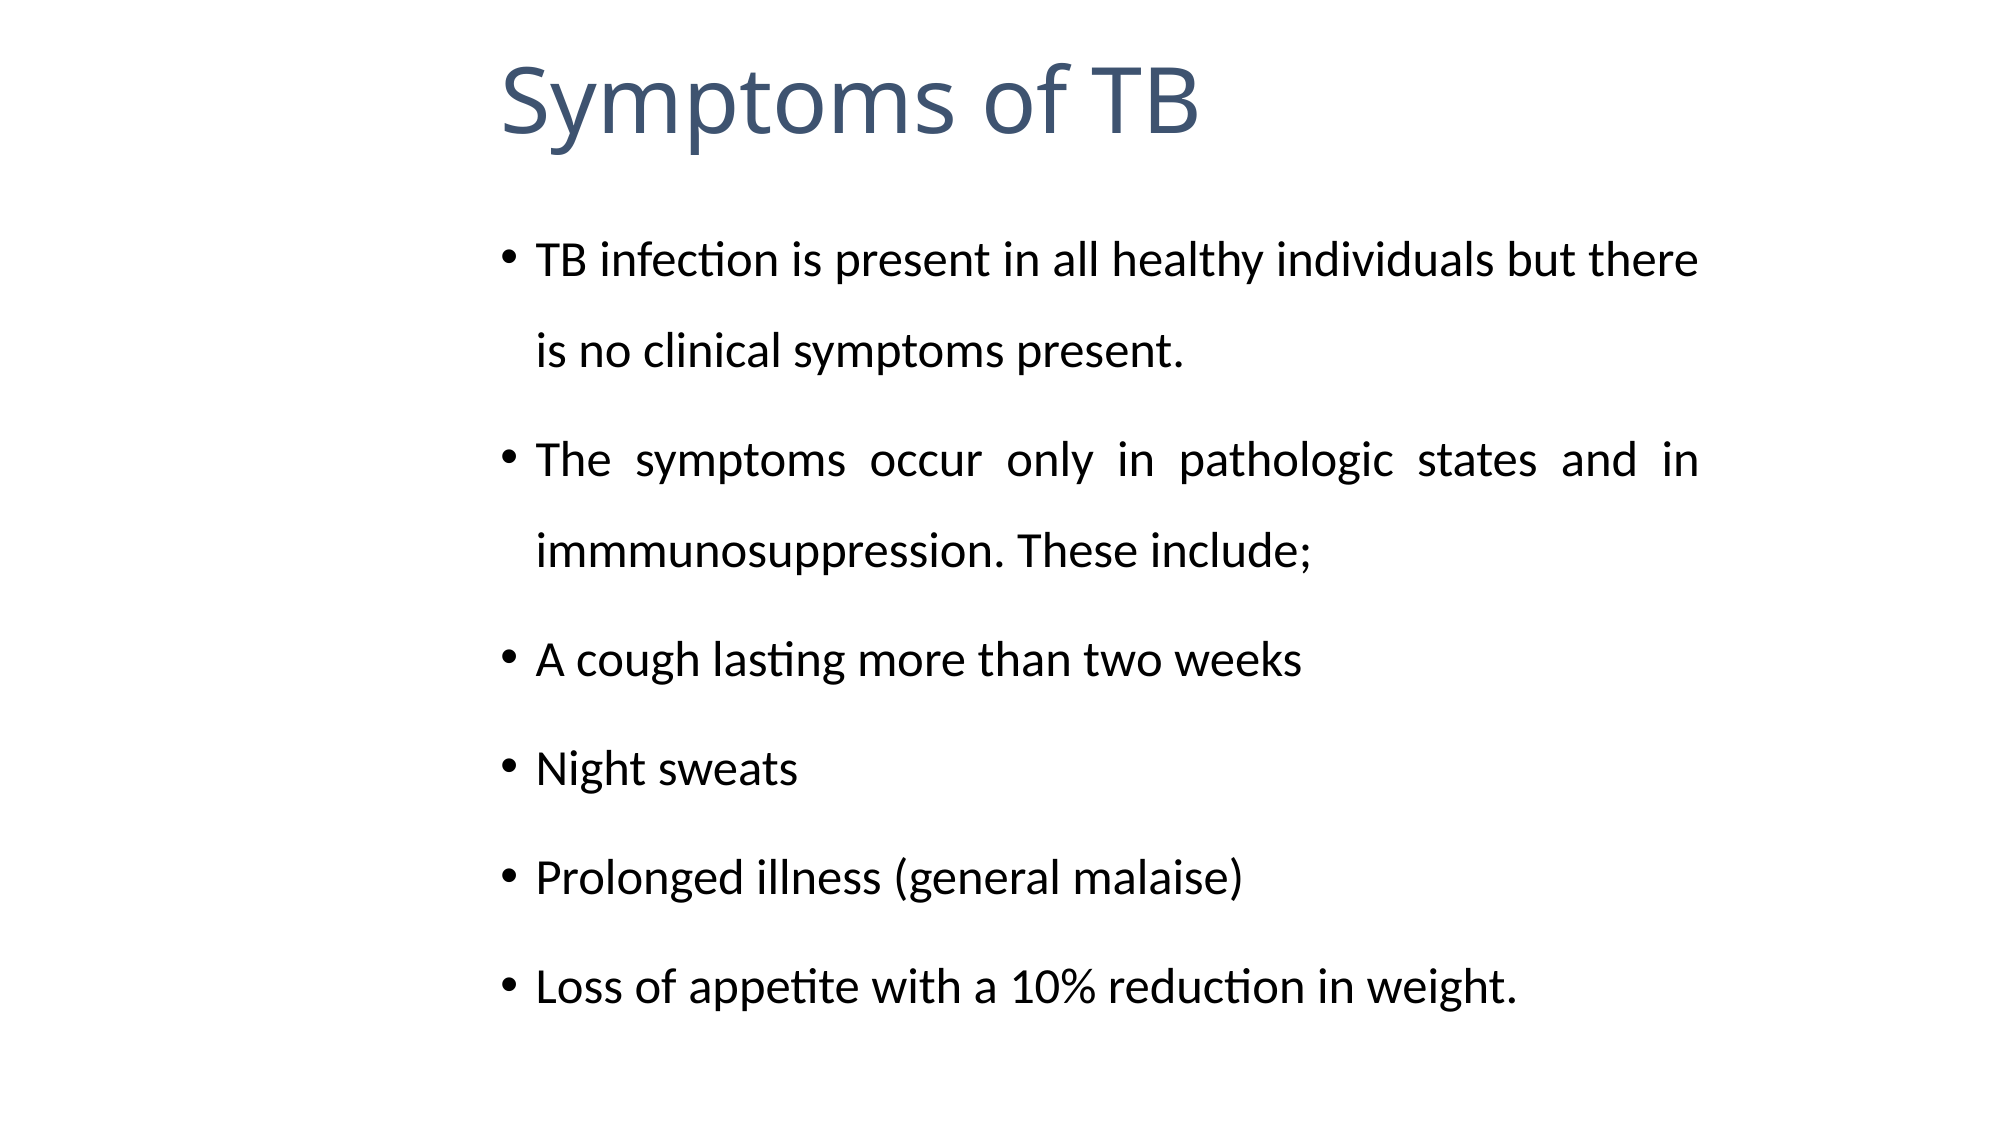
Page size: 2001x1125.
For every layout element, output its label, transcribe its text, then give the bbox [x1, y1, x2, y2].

title Symptoms of TB [485, 45, 1716, 163]
list TB infection is present in all healthy individuals but there is no clinical symptoms present. The symptoms occur only in pathologic states and in immmunosuppression. These include; A cough lasting more than two weeks Night sweats Prolonged illness (general malaise) Loss of appetite with a 10% reduction in weight. [485, 187, 1716, 1025]
